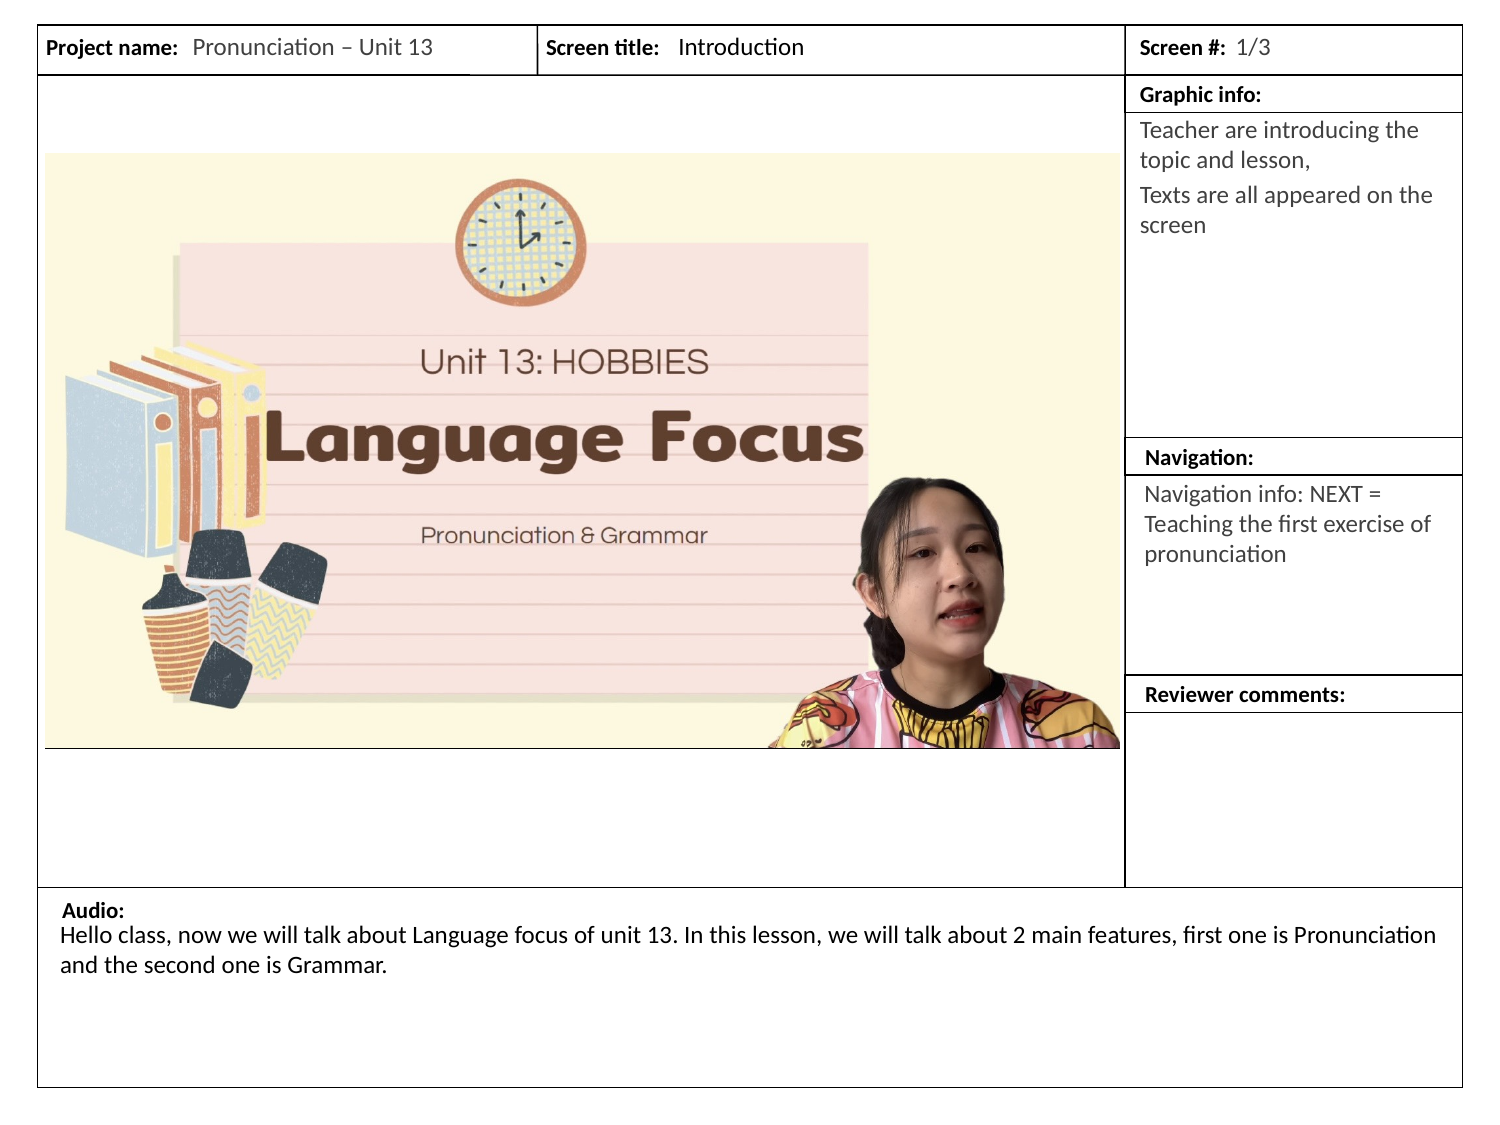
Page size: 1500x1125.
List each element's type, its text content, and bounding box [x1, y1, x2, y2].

list Pronunciation – Unit 13 [177, 23, 541, 74]
picture [44, 153, 1120, 750]
list Teacher are introducing the topic and lesson, Texts are all appeared on the screen [1125, 106, 1470, 452]
list Hello class, now we will talk about Language focus of unit 13. In this lesson, we will talk about 2 main features, first one is Pronunciation and the second one is Grammar. [45, 910, 1479, 1093]
list 1/3 [1220, 23, 1453, 61]
list Navigation info: NEXT = Teaching the first exercise of pronunciation [1129, 470, 1475, 684]
list Introduction [663, 23, 1125, 74]
